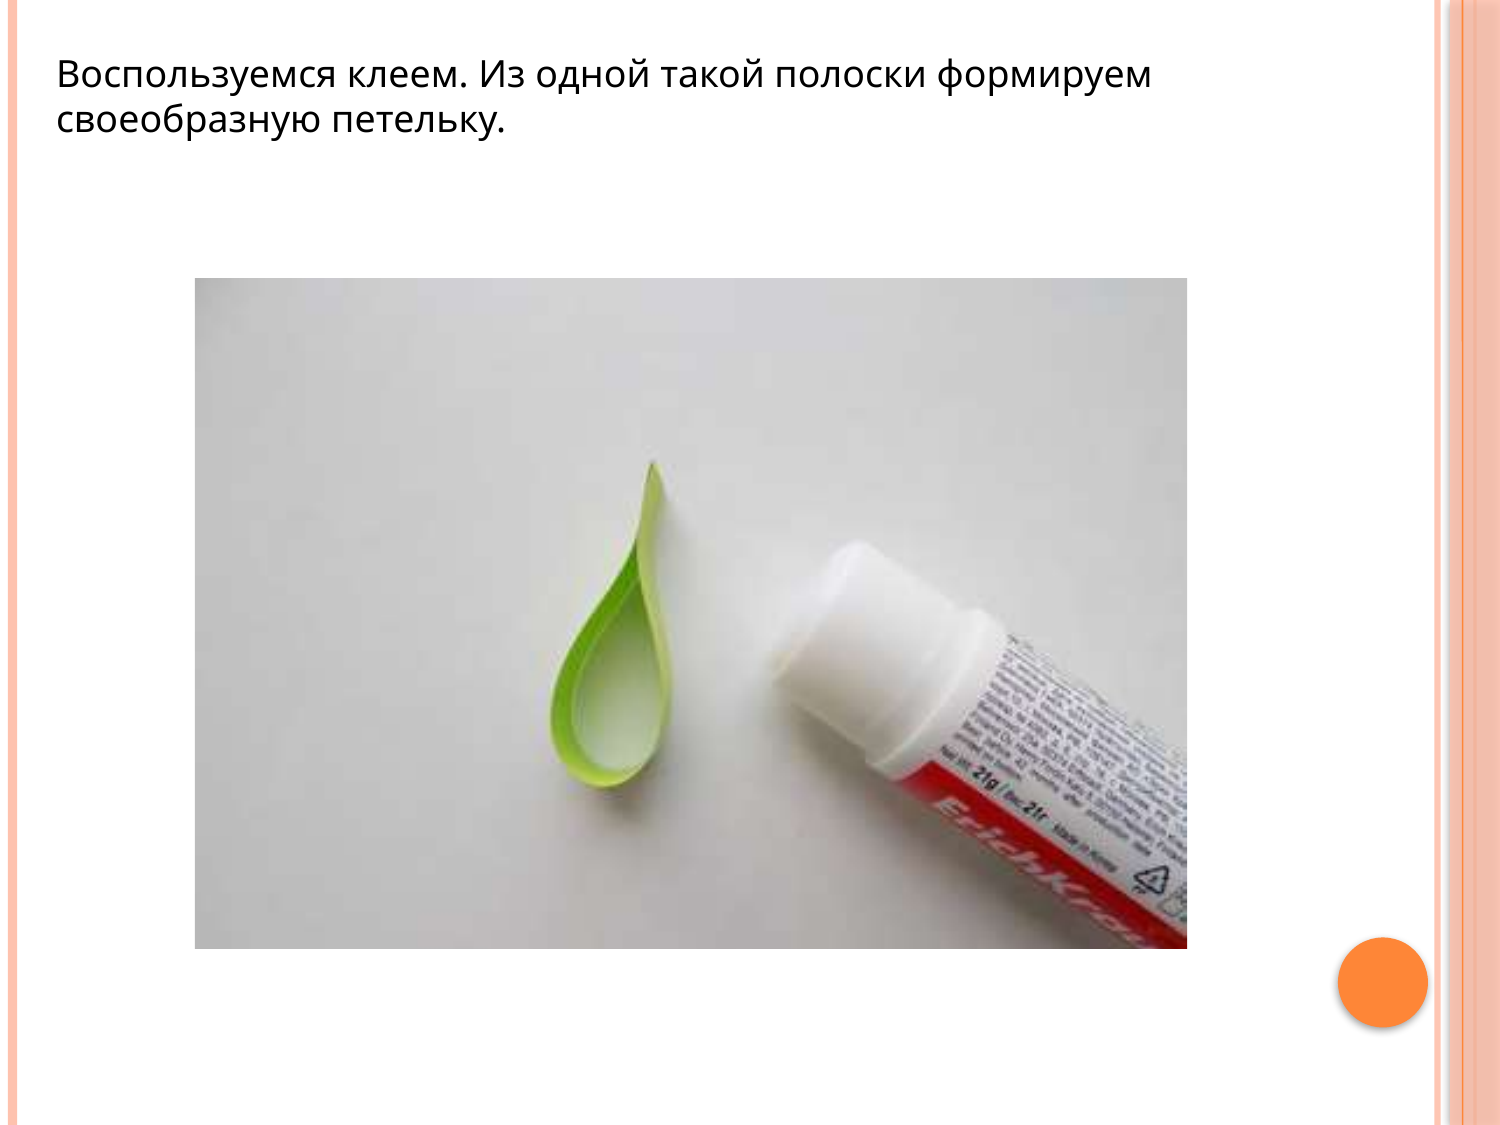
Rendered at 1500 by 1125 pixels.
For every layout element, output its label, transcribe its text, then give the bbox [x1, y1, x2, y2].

text_box Воспользуемся клеем. Из одной такой полоски формируем своеобразную петельку. [41, 42, 1400, 148]
picture [194, 278, 1188, 949]
